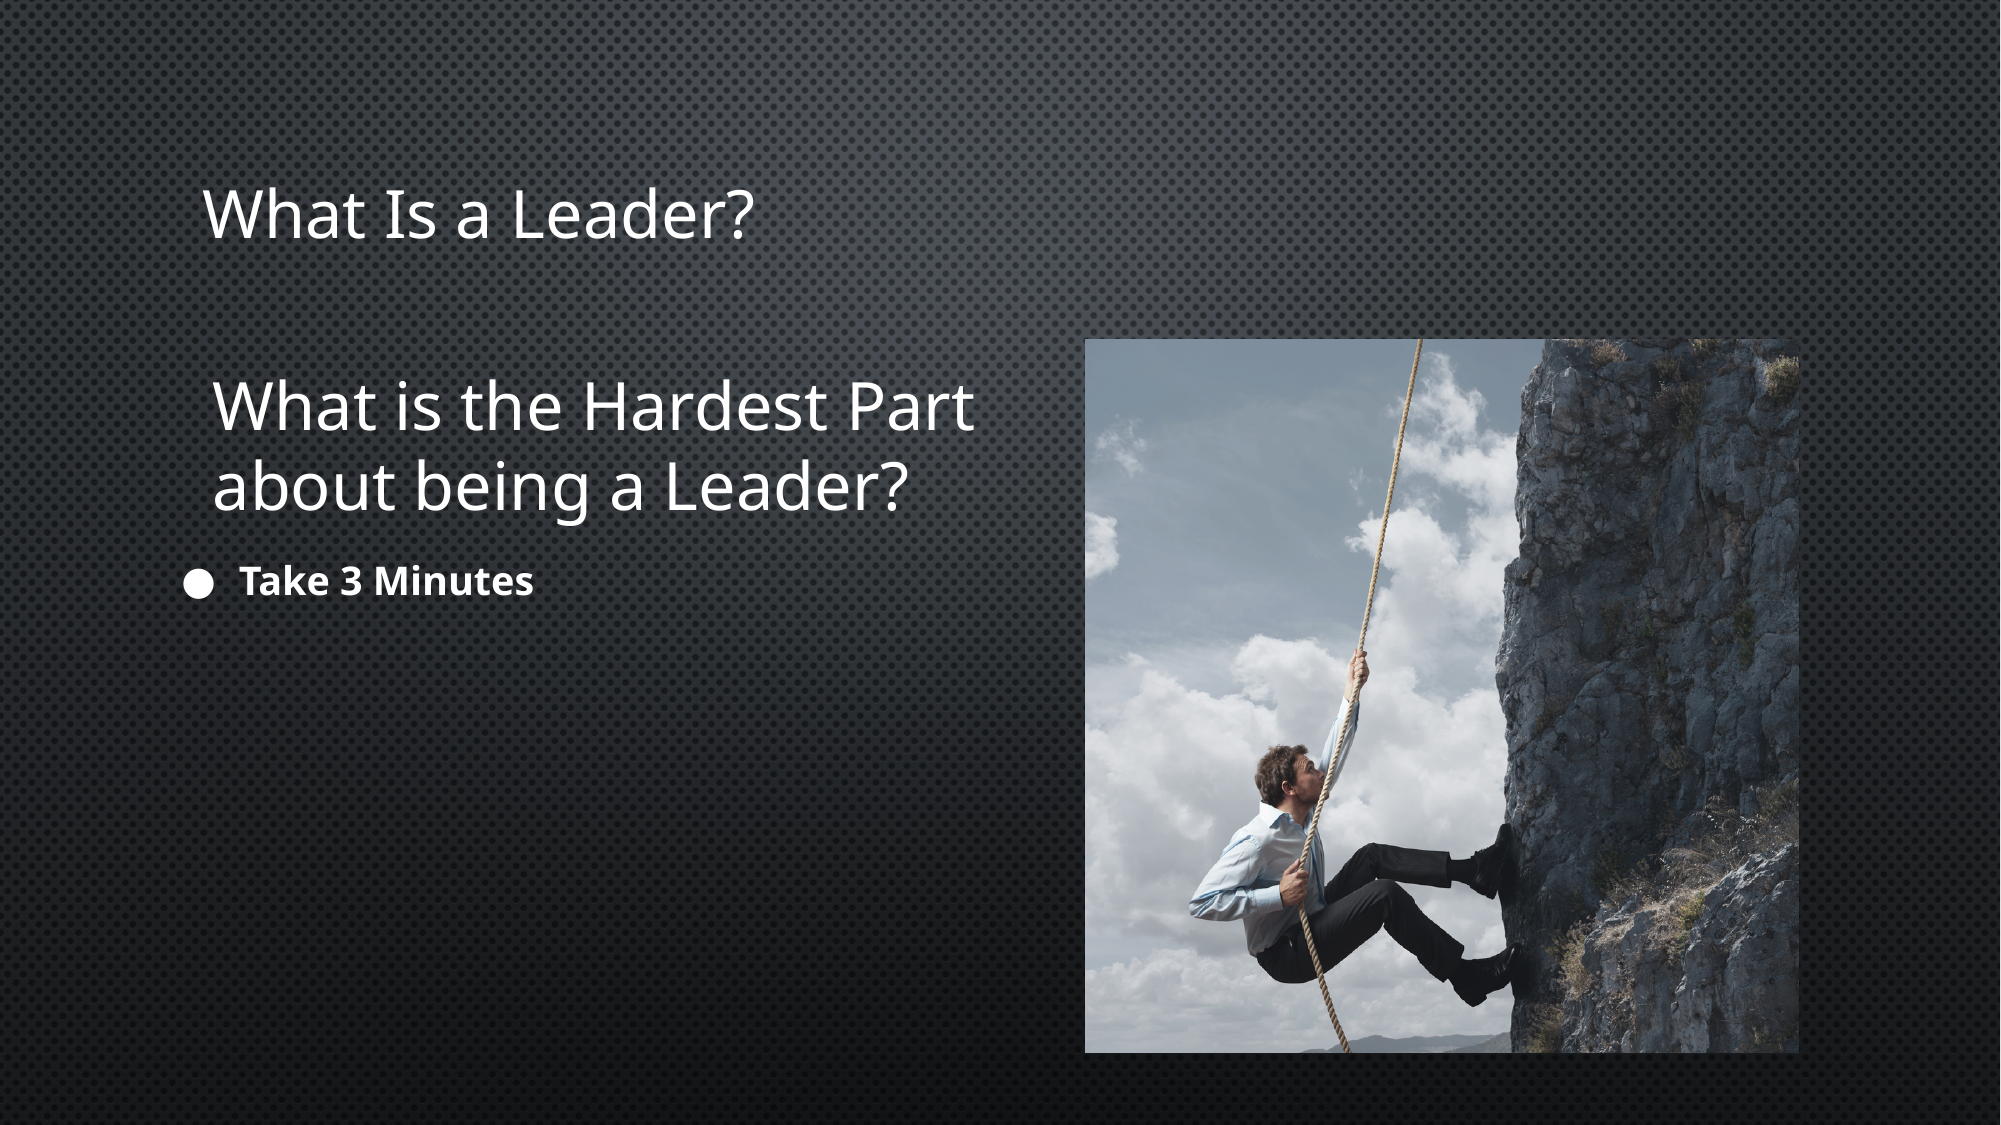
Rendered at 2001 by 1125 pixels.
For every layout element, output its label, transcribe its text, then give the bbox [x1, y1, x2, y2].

picture [0, 0, 2001, 1125]
text_box Take 3 Minutes [148, 541, 1079, 619]
text_box What is the Hardest Part about being a Leader? [197, 349, 1079, 540]
title What Is a Leader? [187, 99, 1813, 325]
